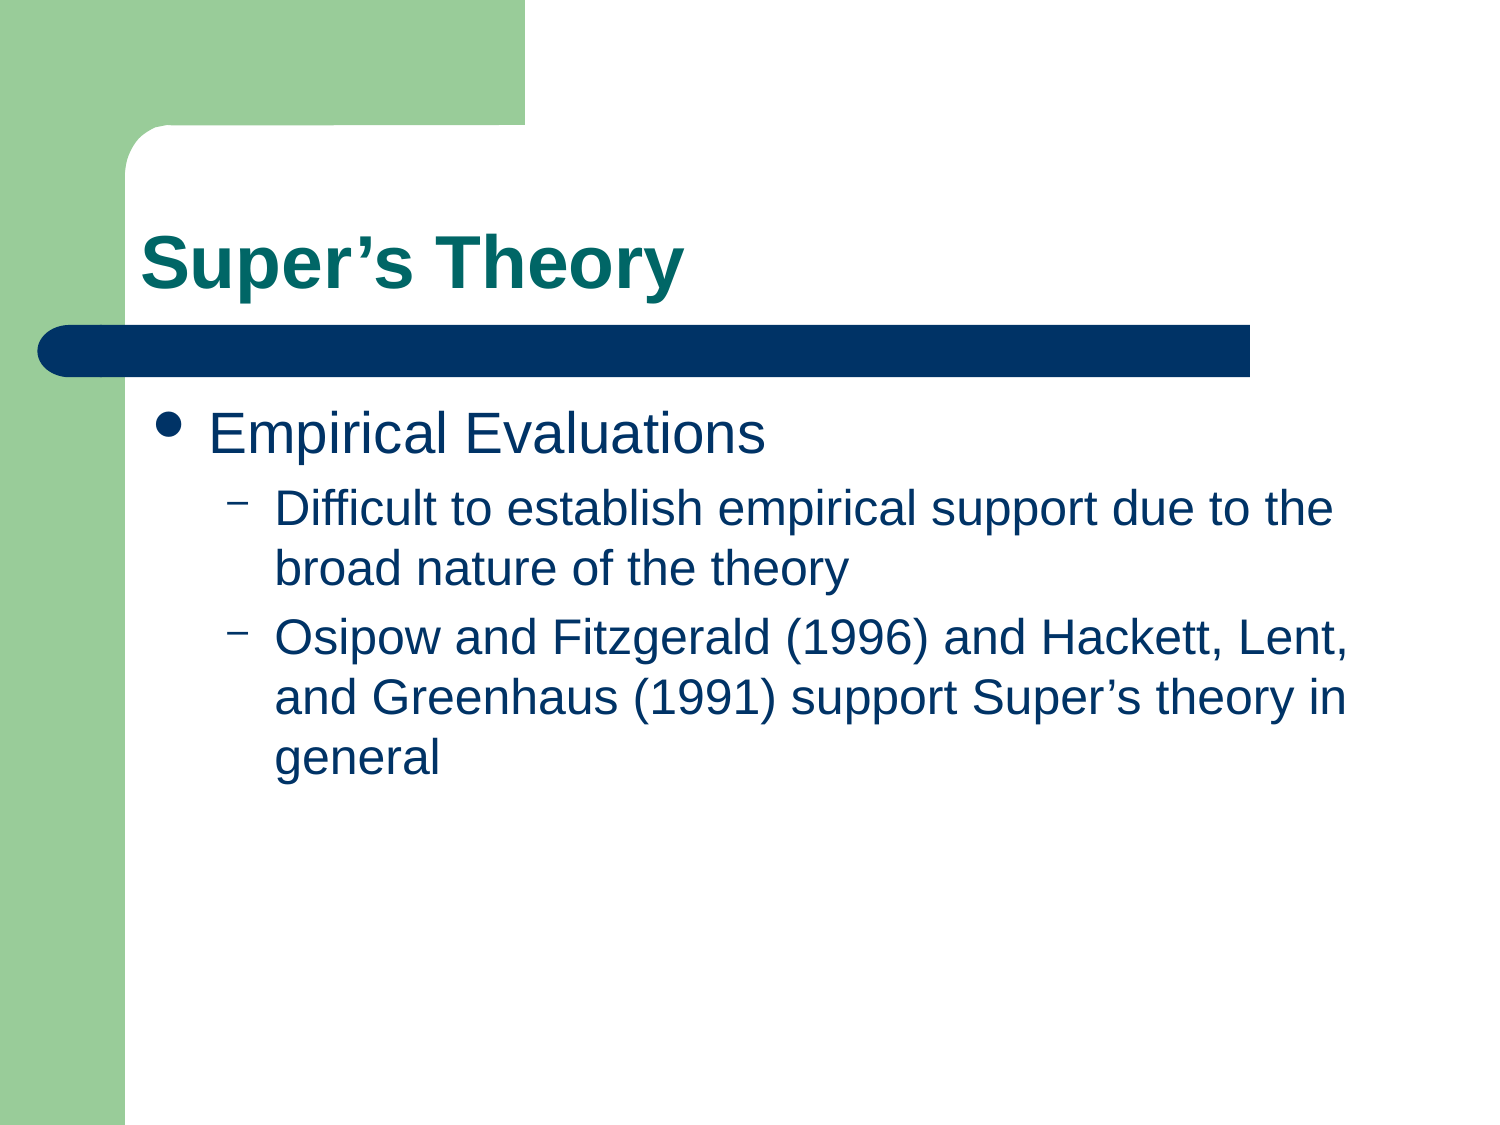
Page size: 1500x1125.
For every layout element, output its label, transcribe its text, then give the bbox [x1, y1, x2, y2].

list Empirical Evaluations Difficult to establish empirical support due to the broad nature of the theory Osipow and Fitzgerald (1996) and Hackett, Lent, and Greenhaus (1991) support Super’s theory in general [137, 387, 1400, 999]
title Super’s Theory [124, 124, 1426, 313]
